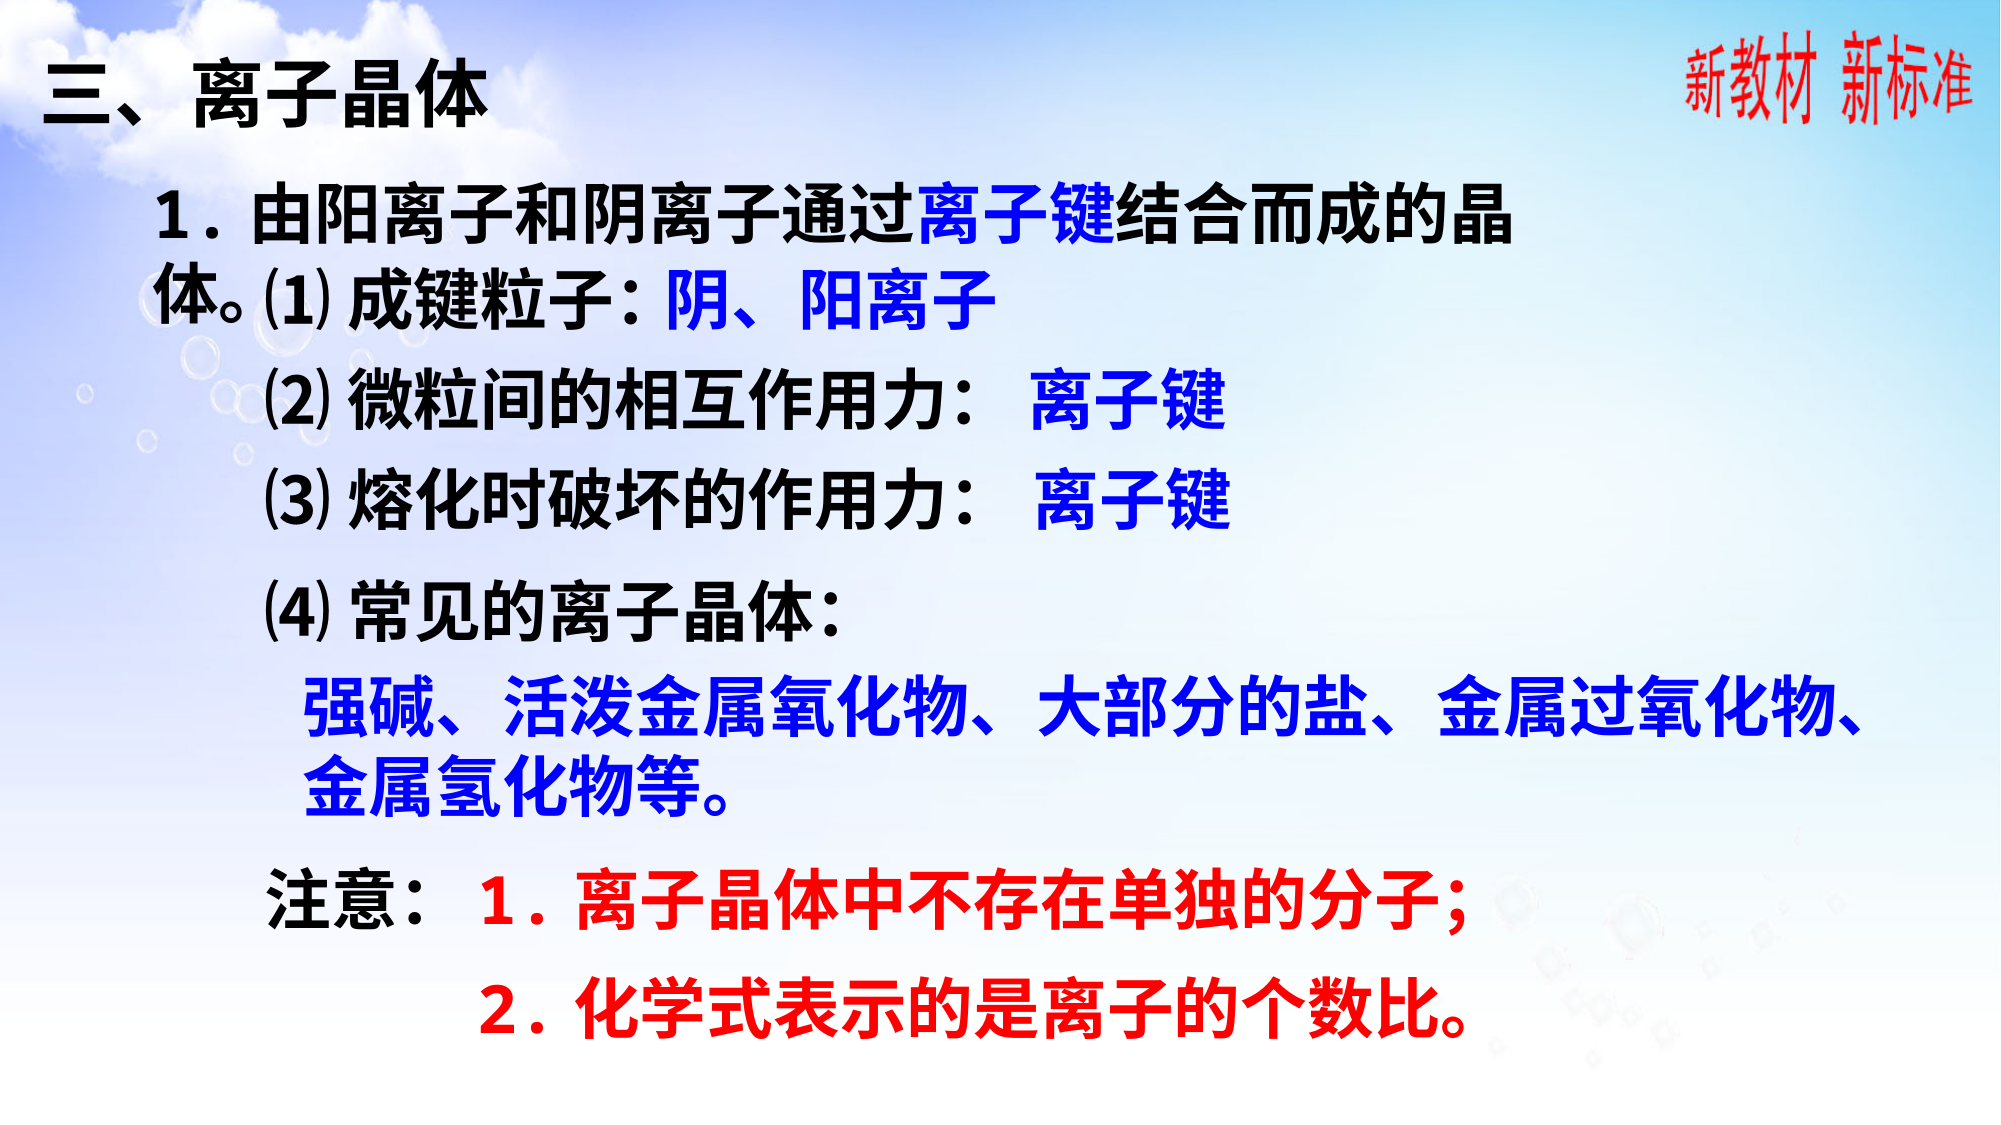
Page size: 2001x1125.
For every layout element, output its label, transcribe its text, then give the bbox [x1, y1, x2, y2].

text_box 三、离子晶体 [24, 37, 663, 145]
text_box ⑶熔化时破坏的作用力： [249, 450, 1017, 546]
text_box 1.由阳离子和阴离子通过离子键结合而成的晶体。 [137, 164, 1588, 340]
text_box 注意： [249, 850, 462, 946]
text_box ⑵微粒间的相互作用力： [249, 350, 1012, 446]
text_box 2.化学式表示的是离子的个数比。 [462, 959, 1700, 1054]
text_box 阴、阳离子 [649, 340, 1188, 346]
text_box ⑴成键粒子： [249, 340, 649, 346]
text_box 1.离子晶体中不存在单独的分子； [462, 850, 1700, 946]
text_box 离子键 [1012, 350, 1750, 446]
text_box ⑷常见的离子晶体： [249, 562, 959, 658]
picture [0, 0, 2001, 1125]
text_box 离子键 [1017, 450, 1325, 546]
text_box 强碱、活泼金属氧化物、大部分的盐、金属过氧化物、金属氢化物等。 [287, 657, 1910, 833]
